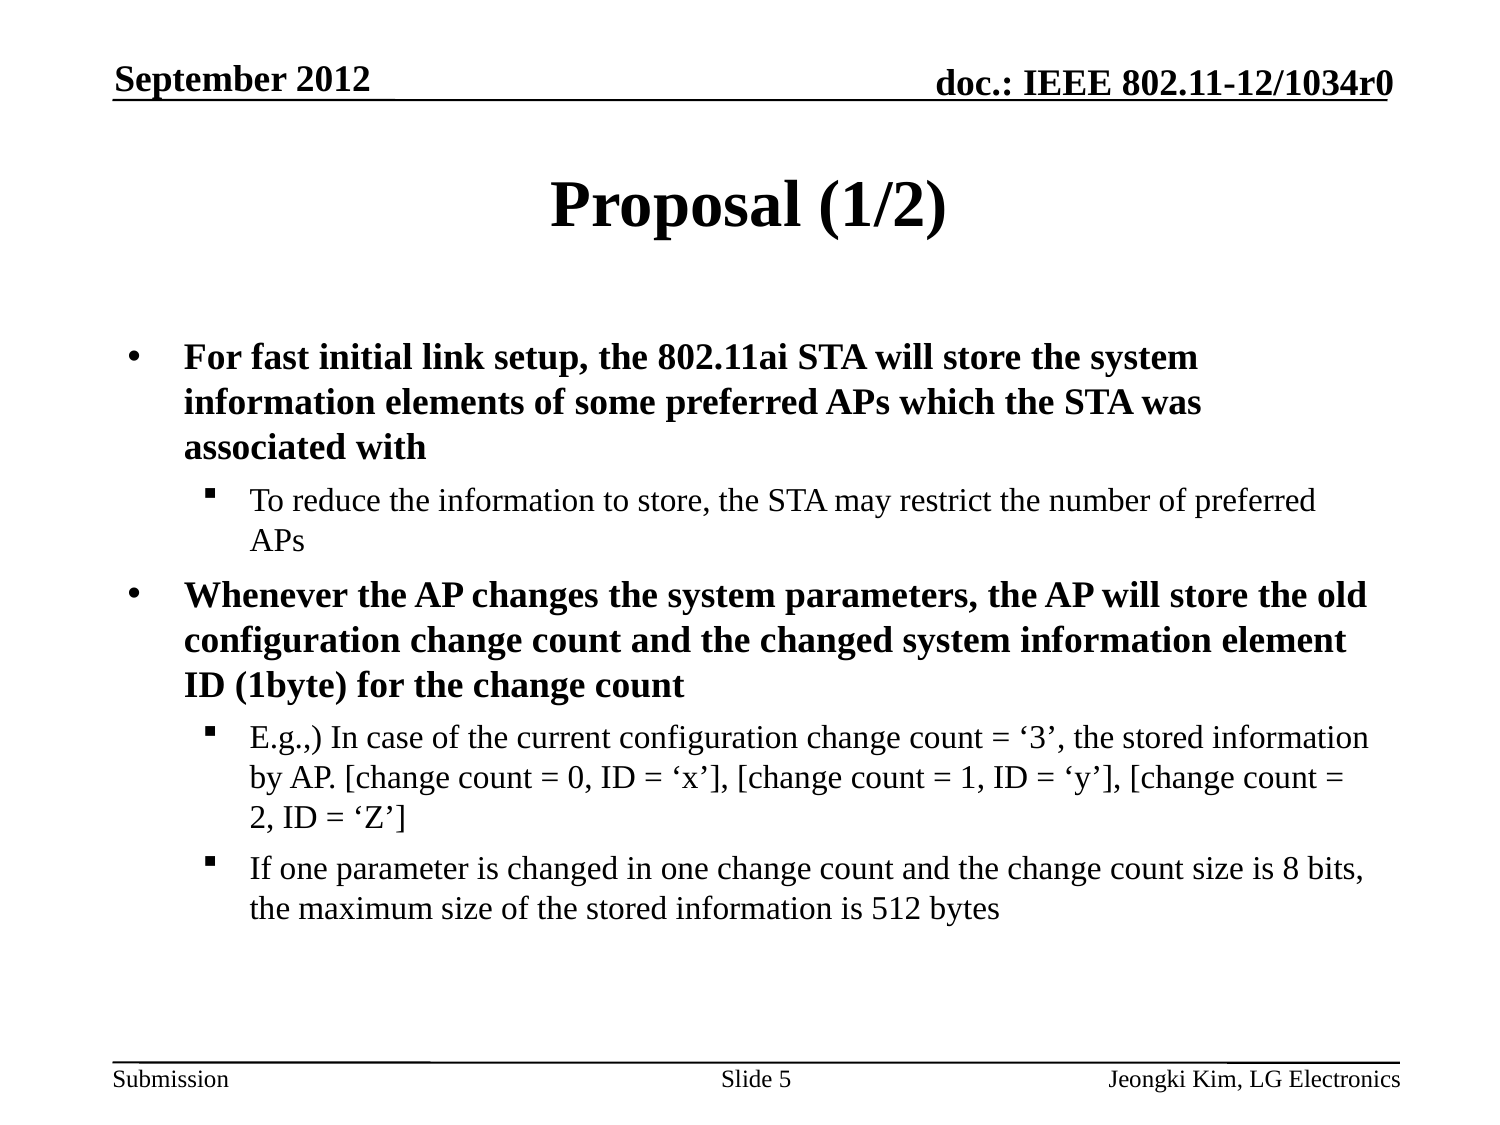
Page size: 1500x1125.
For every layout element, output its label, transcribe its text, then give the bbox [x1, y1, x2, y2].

slide_number Slide 5 [712, 1061, 800, 1123]
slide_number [114, 54, 423, 100]
title Proposal (1/2) [112, 112, 1388, 288]
footer Jeongki Kim, LG Electronics [878, 1061, 1402, 1093]
list For fast initial link setup, the 802.11ai STA will store the system information elements of some preferred APs which the STA was associated with To reduce the information to store, the STA may restrict the number of preferred APs Whenever the AP changes the system parameters, the AP will store the old configuration change count and the changed system information element ID (1byte) for the change count E.g.,) In case of the current configuration change count = ‘3’, the stored information by AP. [change count = 0, ID = ‘x’], [change count = 1, ID = ‘y’], [change count = 2, ID = ‘Z’] If one parameter is changed in one change count and the change count size is 8 bits, the maximum size of the stored information is 512 bytes [112, 324, 1388, 1000]
